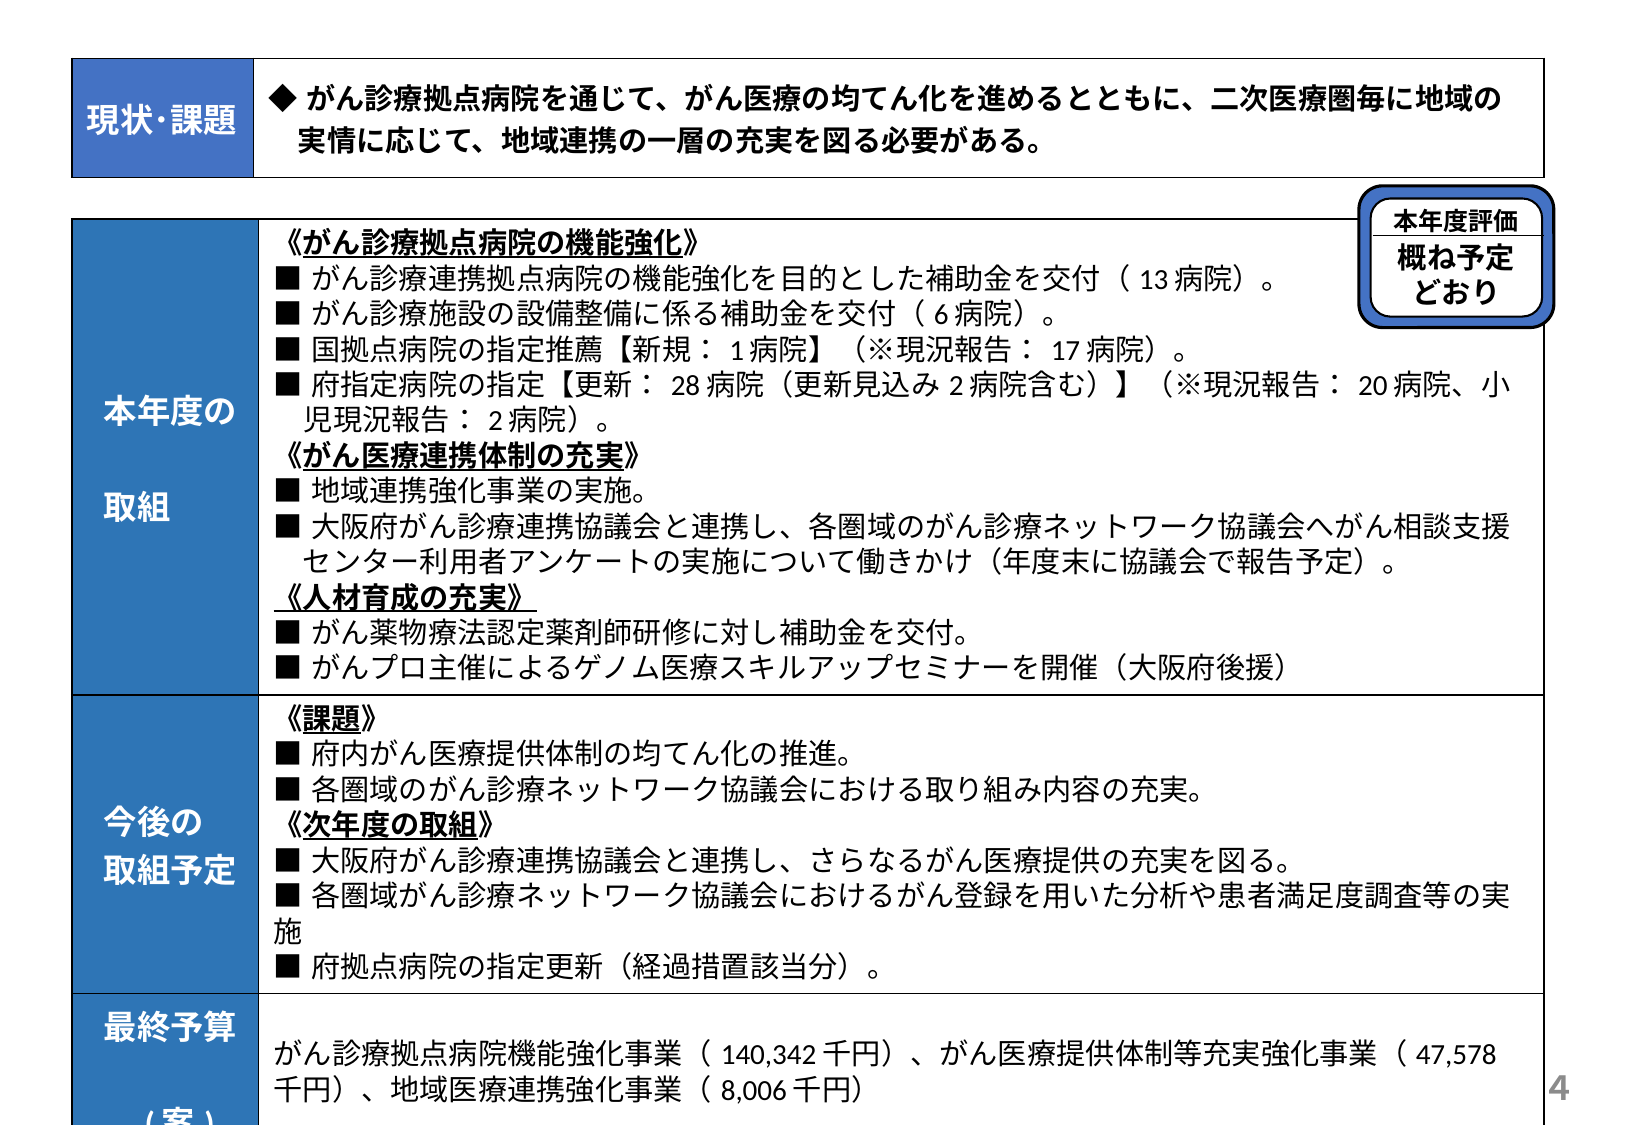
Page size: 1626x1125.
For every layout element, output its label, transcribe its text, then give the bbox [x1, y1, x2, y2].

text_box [1358, 185, 1554, 328]
slide_number ＜がん診療連携検討部会＞ ４ [1545, 1057, 1591, 1118]
table_cell 最終予算 (案) [73, 994, 258, 1125]
table_cell がん診療拠点病院機能強化事業（140,342千円）、がん医療提供体制等充実強化事業（47,578千円）、地域医療連携強化事業（8,006千円） [259, 994, 1543, 1125]
table_cell 《課題》 ■府内がん医療提供体制の均てん化の推進。 ■各圏域のがん診療ネットワーク協議会における取り組み内容の充実。 《次年度の取組》 ■大阪府がん診療連携協議会と連携し、さらなるがん医療提供の充実を図る。 ■各圏域がん診療ネットワーク協議会におけるがん登録を用いた分析や患者満足度調査等の実施 ■府拠点病院の指定更新（経過措置該当分）。 [259, 696, 1543, 993]
table_header ◆がん診療拠点病院を通じて、がん医療の均てん化を進めるとともに、二次医療圏毎に地域の 実情に応じて、地域連携の一層の充実を図る必要がある。 [254, 59, 1543, 177]
table_header 《がん診療拠点病院の機能強化》 ■がん診療連携拠点病院の機能強化を目的とした補助金を交付（13病院）。 ■がん診療施設の設備整備に係る補助金を交付（6病院）。 ■国拠点病院の指定推薦【新規：1病院】（※現況報告：17病院）。 ■府指定病院の指定【更新：28病院（更新見込み2病院含む）】（※現況報告：20病院、小児現況報告：2病院）。 《がん医療連携体制の充実》 ■地域連携強化事業の実施。 ■大阪府がん診療連携協議会と連携し、各圏域のがん診療ネットワーク協議会へがん相談支援センター利用者アンケートの実施について働きかけ（年度末に協議会で報告予定）。 《人材育成の充実》 ■がん薬物療法認定薬剤師研修に対し補助金を交付。 ■がんプロ主催によるゲノム医療スキルアップセミナーを開催（大阪府後援） [259, 220, 1543, 694]
table_header 現状･課題 [73, 59, 253, 177]
table_header 本年度の 取組 [73, 220, 258, 694]
table_cell 今後の 取組予定 [73, 696, 258, 993]
